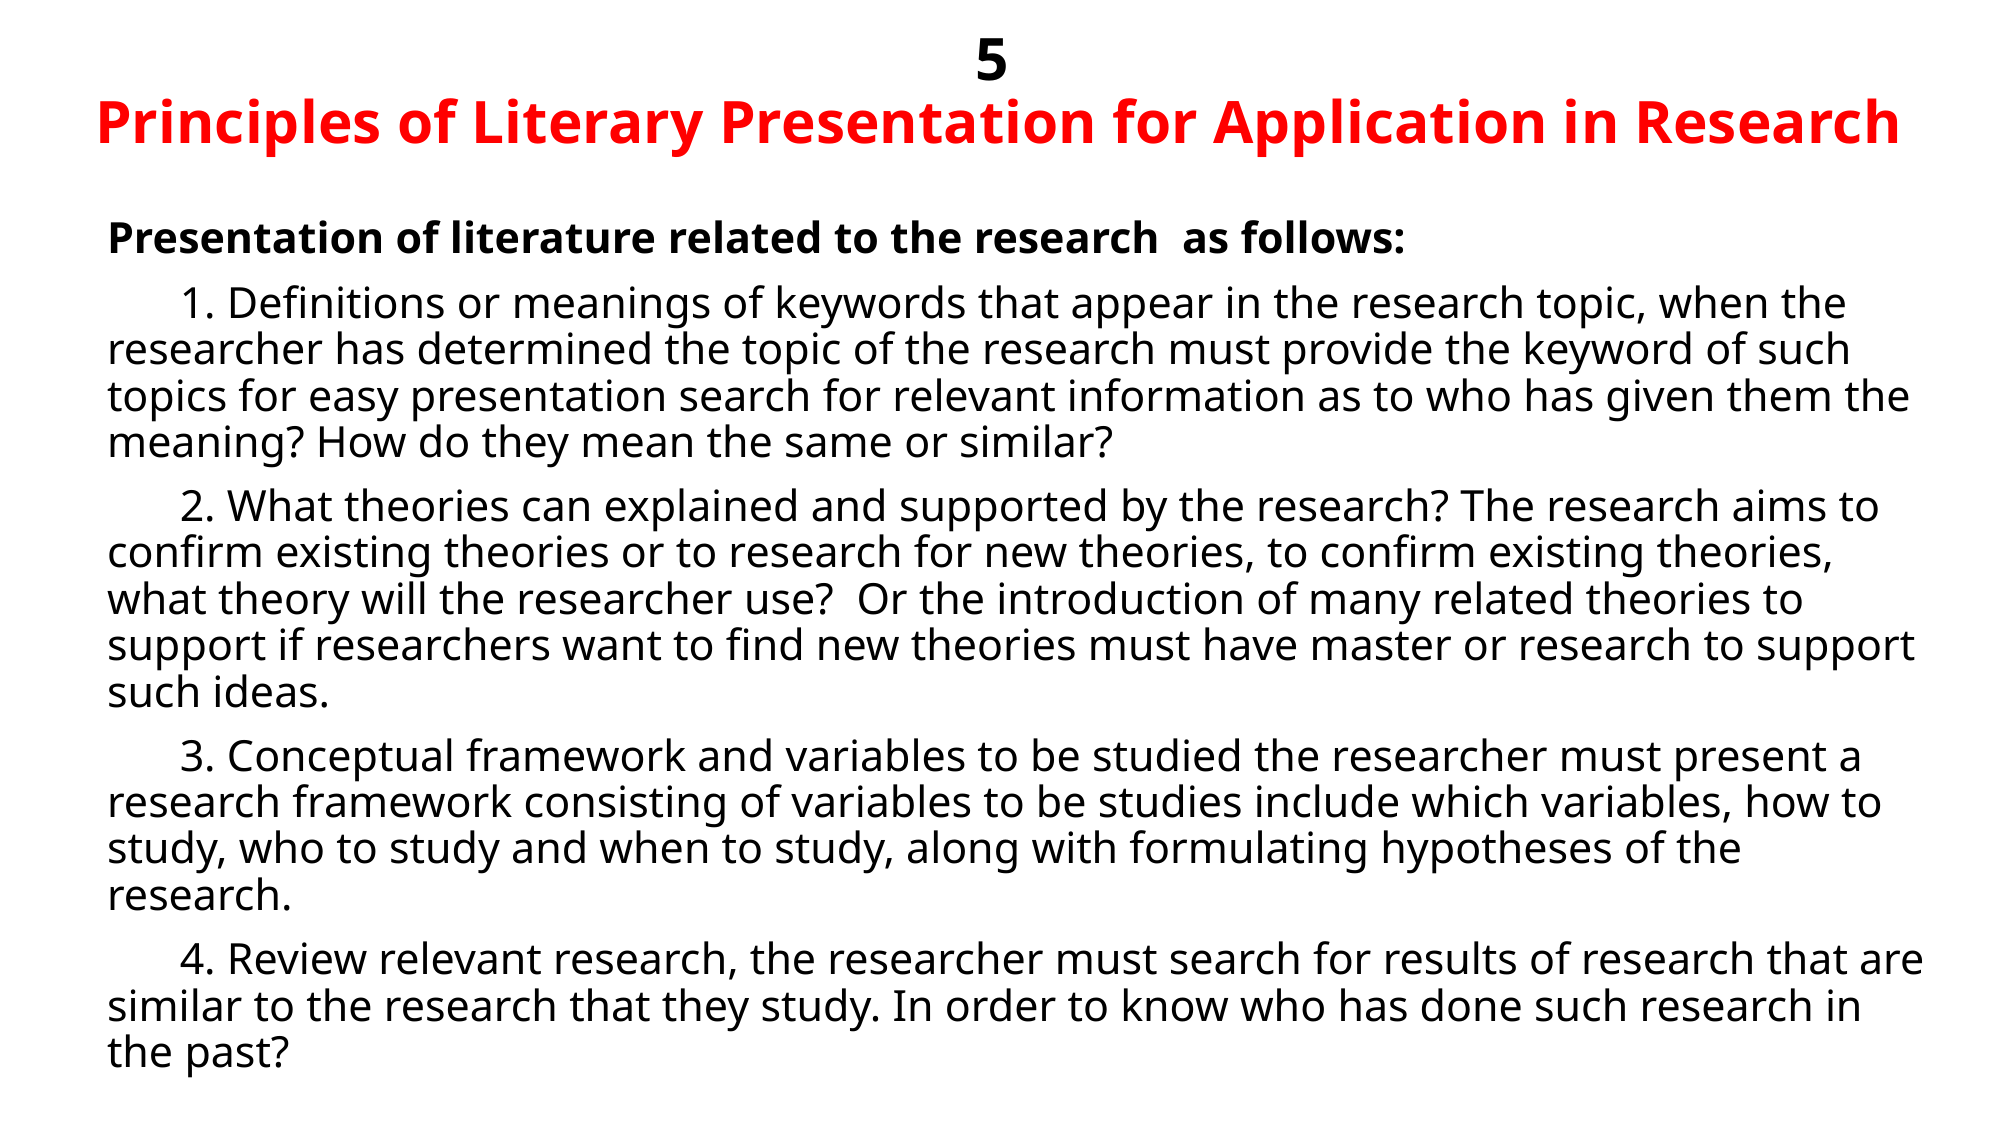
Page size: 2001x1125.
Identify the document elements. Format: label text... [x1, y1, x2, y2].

list Presentation of literature related to the research as follows: 1. Definitions or meanings of keywords that appear in the research topic, when the researcher has determined the topic of the research must provide the keyword of such topics for easy presentation search for relevant information as to who has given them the meaning? How do they mean the same or similar? 2. What theories can explained and supported by the research? The research aims to confirm existing theories or to research for new theories, to confirm existing theories, what theory will the researcher use? Or the introduction of many related theories to support if researchers want to find new theories must have master or research to support such ideas. 3. Conceptual framework and variables to be studied the researcher must present a research framework consisting of variables to be studies include which variables, how to study, who to study and when to study, along with formulating hypotheses of the research. 4. Review relevant research, the researcher must search for results of research that are similar to the research that they study. In order to know who has done such research in the past? [92, 209, 1948, 1090]
title 5 Principles of Literary Presentation for Application in Research [52, 15, 1948, 171]
